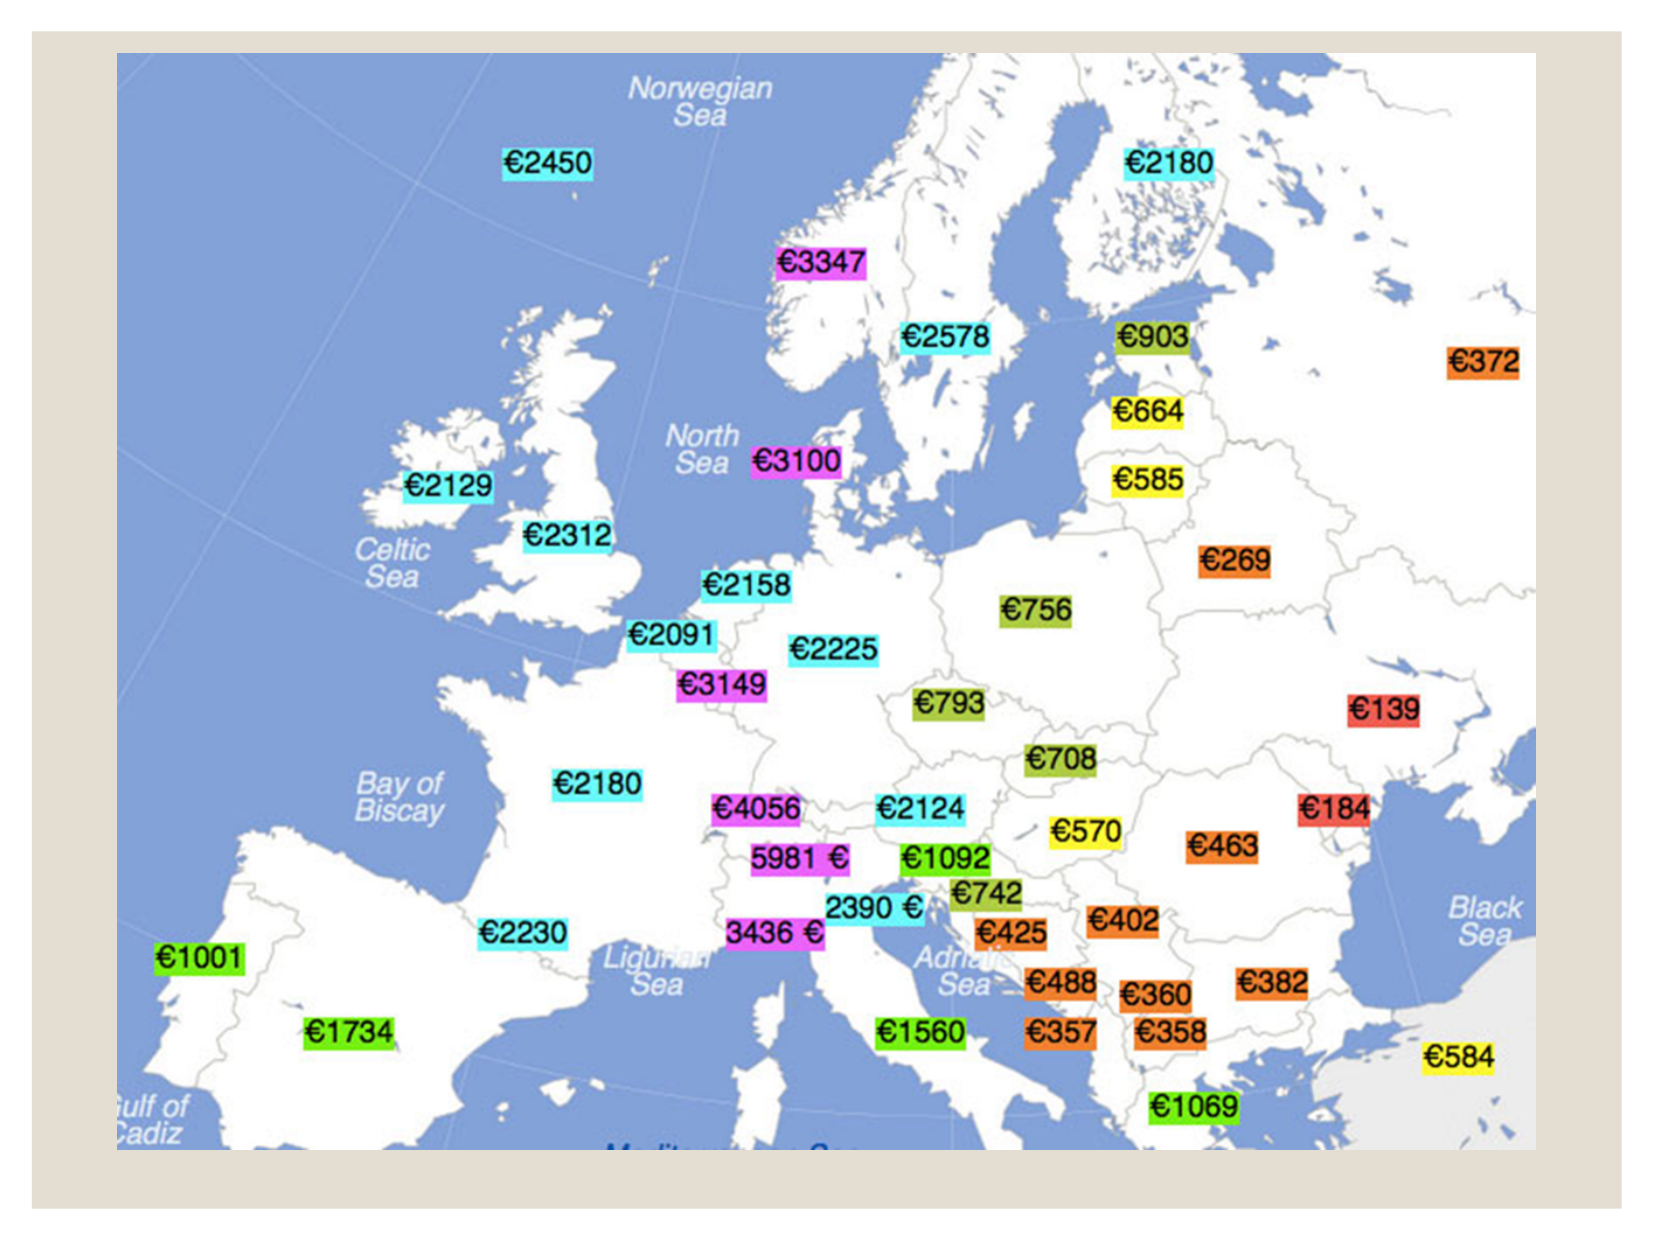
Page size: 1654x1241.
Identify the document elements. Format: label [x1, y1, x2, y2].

picture [117, 53, 1536, 1150]
